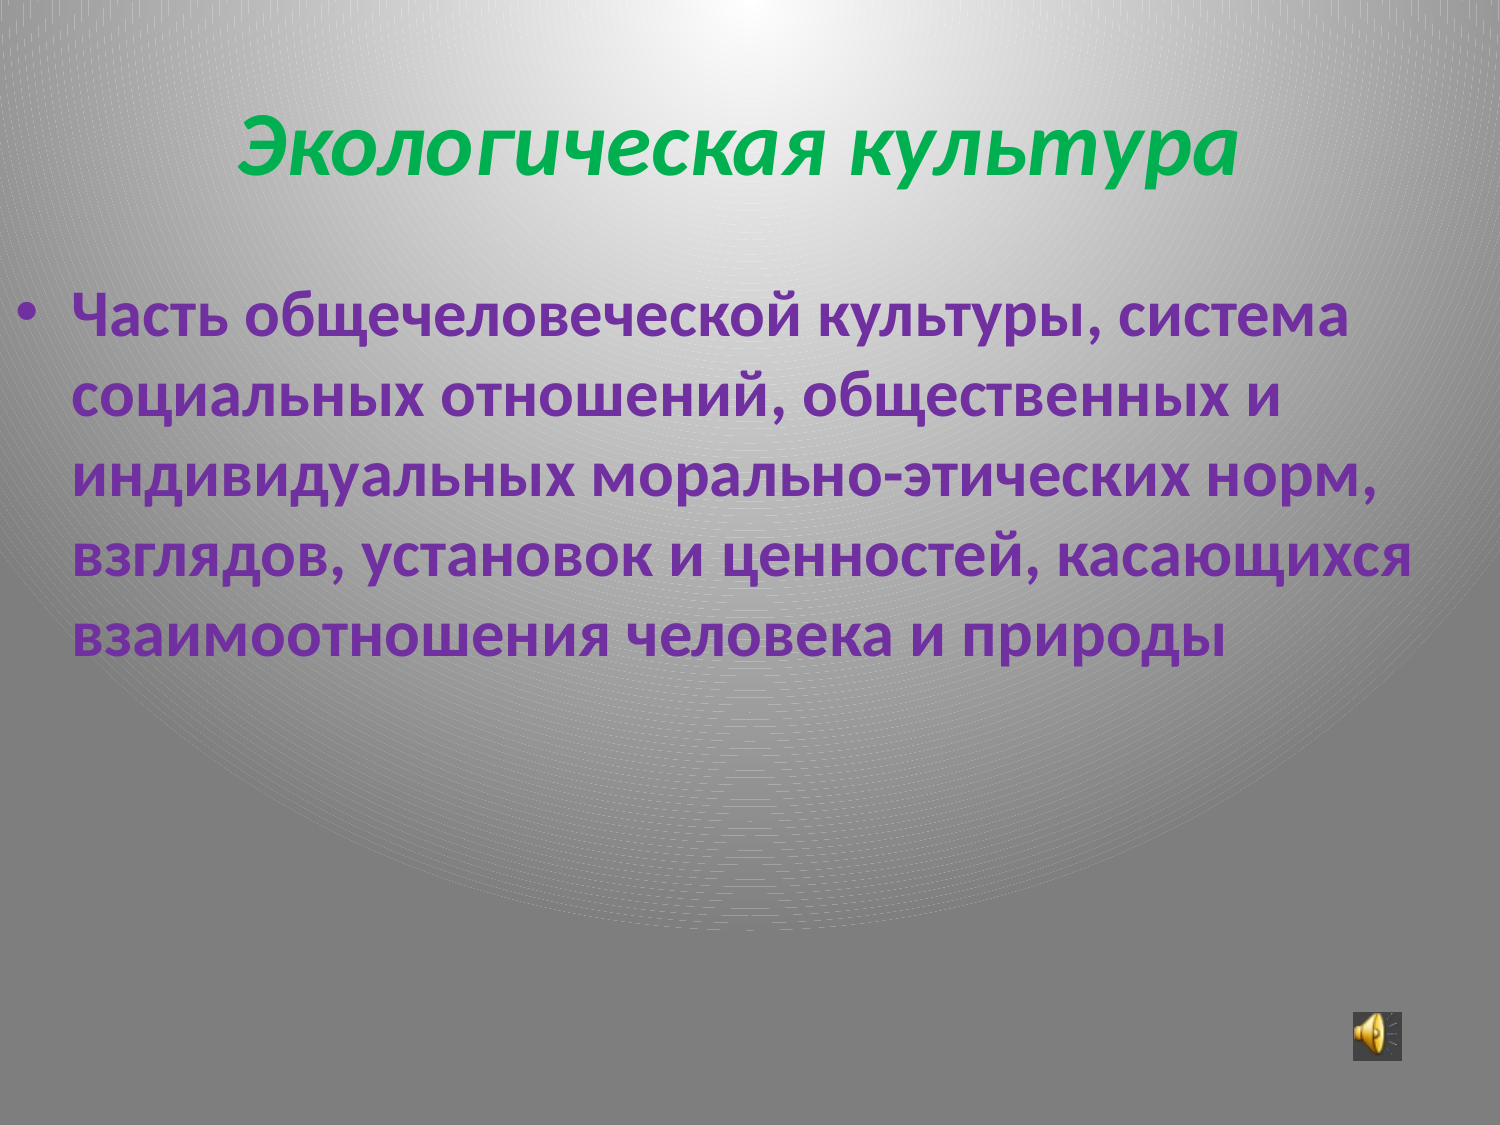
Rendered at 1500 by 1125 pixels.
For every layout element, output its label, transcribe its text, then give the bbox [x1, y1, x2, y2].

picture [1352, 1011, 1403, 1062]
title Экологическая культура [75, 45, 1425, 233]
list Часть общечеловеческой культуры, система социальных отношений, общественных и индивидуальных морально-этических норм, взглядов, установок и ценностей, касающихся взаимоотношения человека и природы [0, 262, 1471, 1005]
